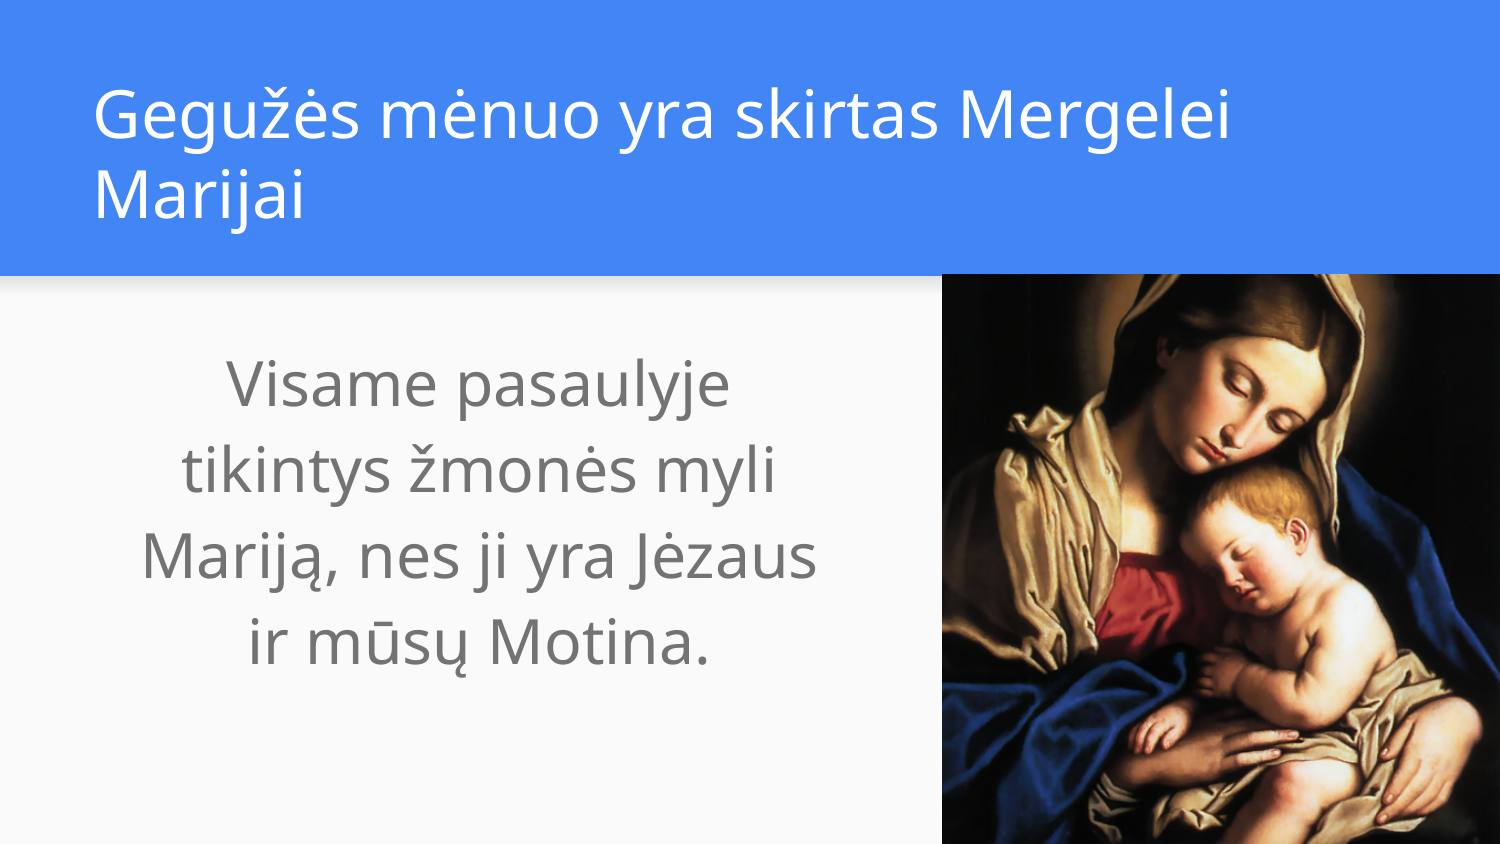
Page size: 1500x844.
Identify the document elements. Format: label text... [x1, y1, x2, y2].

picture [942, 273, 1500, 844]
list Visame pasaulyje tikintys žmonės myli Mariją, nes ji yra Jėzaus ir mūsų Motina. [110, 317, 850, 763]
title Gegužės mėnuo yra skirtas Mergelei Marijai [77, 35, 1427, 248]
